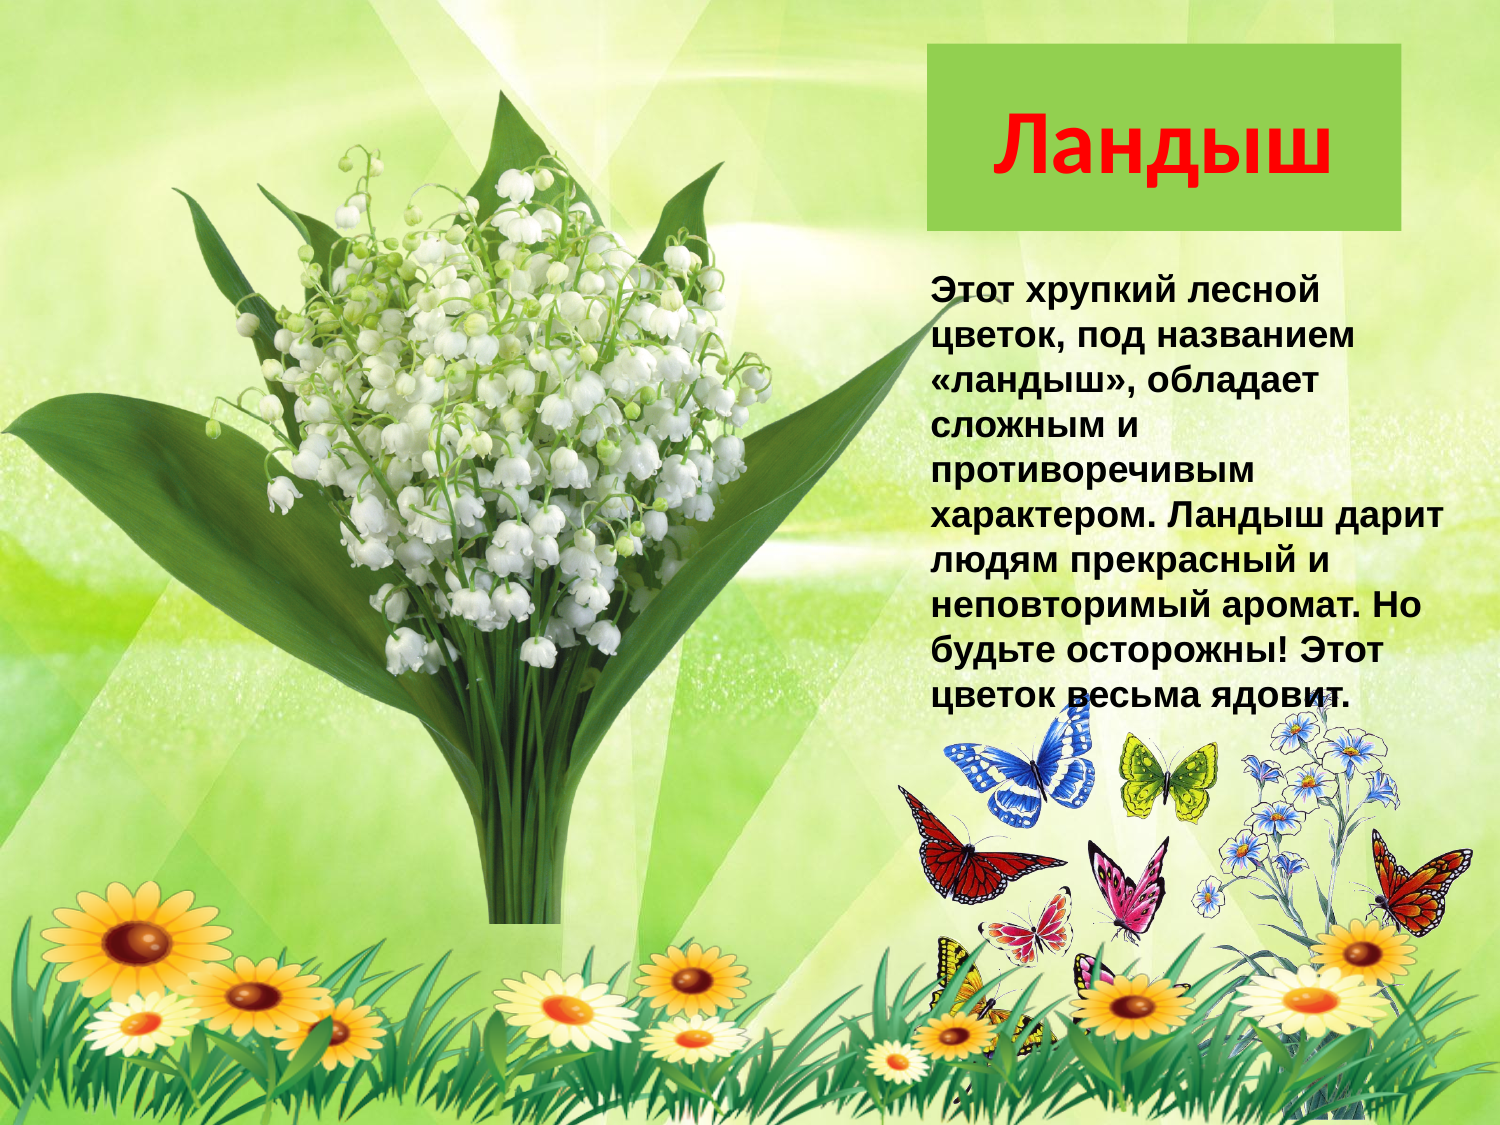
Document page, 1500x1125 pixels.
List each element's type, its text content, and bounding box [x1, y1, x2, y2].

picture [0, 0, 1500, 1125]
text_box Этот хрупкий лесной цветок, под названием «ландыш», обладает сложным и противоречивым характером. Ландыш дарит людям прекрасный и неповторимый аромат. Но будьте осторожны! Этот цветок весьма ядовит. [1009, 257, 1471, 723]
title Ландыш [927, 43, 1402, 231]
